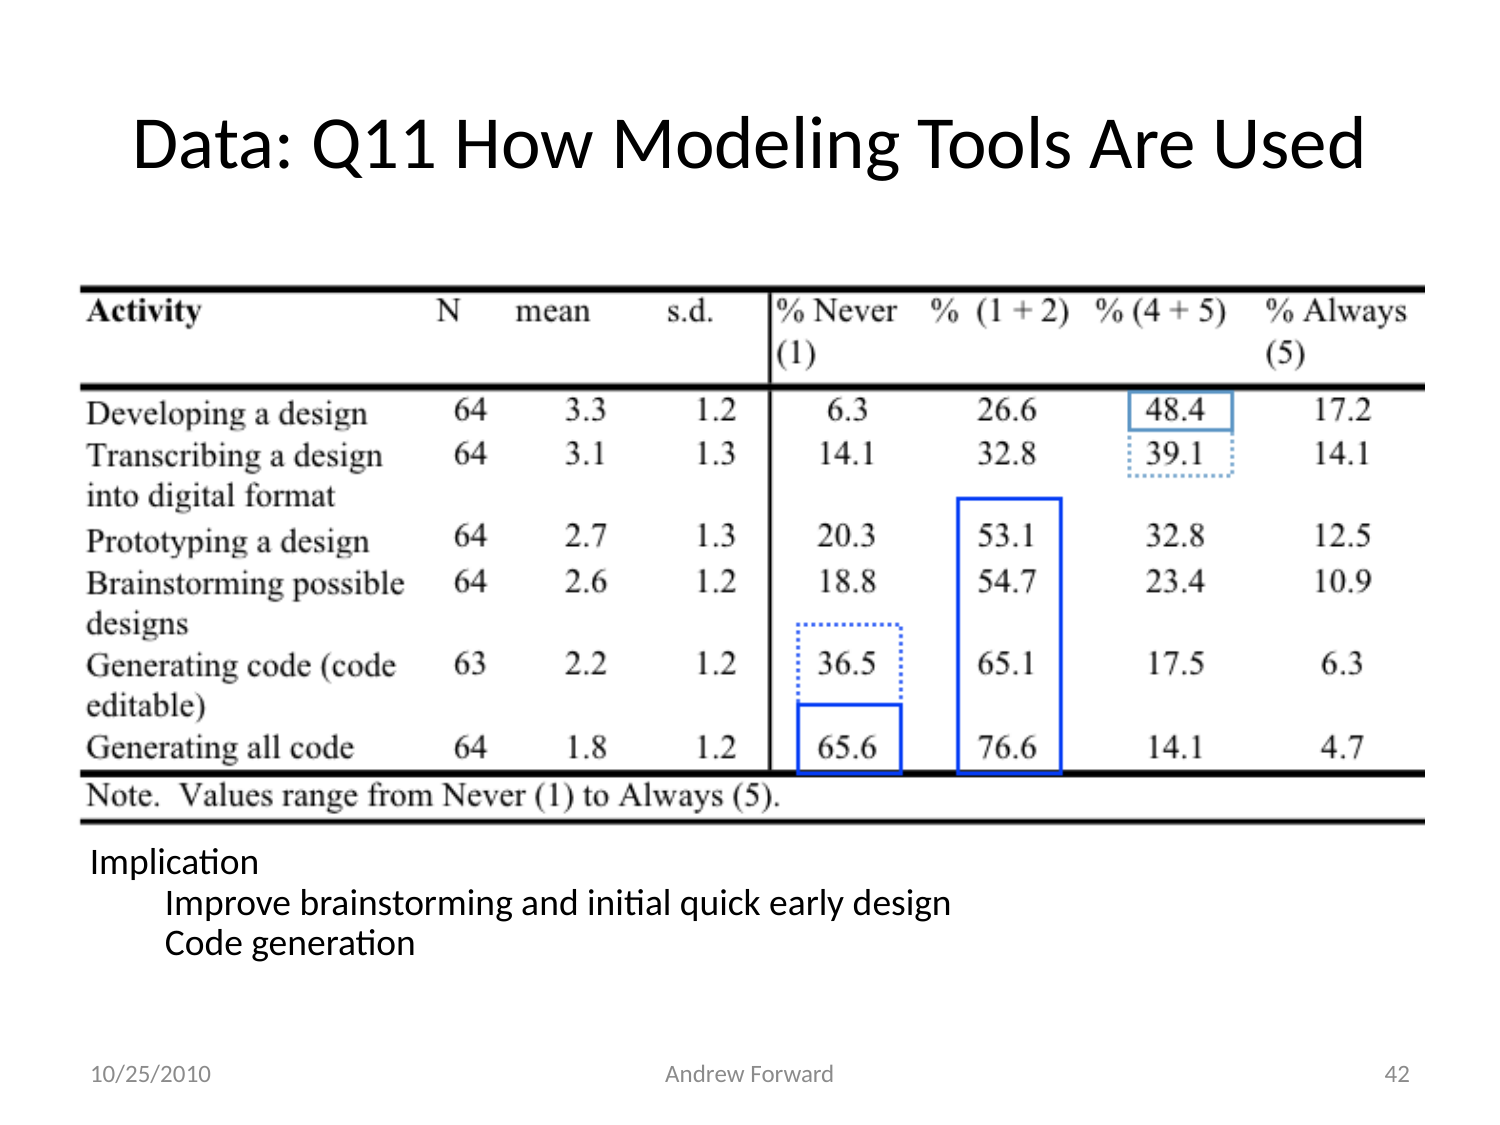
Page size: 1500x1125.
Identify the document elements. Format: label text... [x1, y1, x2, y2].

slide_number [75, 1042, 425, 1103]
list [74, 274, 1426, 836]
title Data: Q11 How Modeling Tools Are Used [74, 44, 1426, 233]
slide_number 42 [1074, 1042, 1425, 1103]
text_box Implication Improve brainstorming and initial quick early design Code generation [74, 843, 1425, 971]
footer Andrew Forward [512, 1042, 988, 1103]
